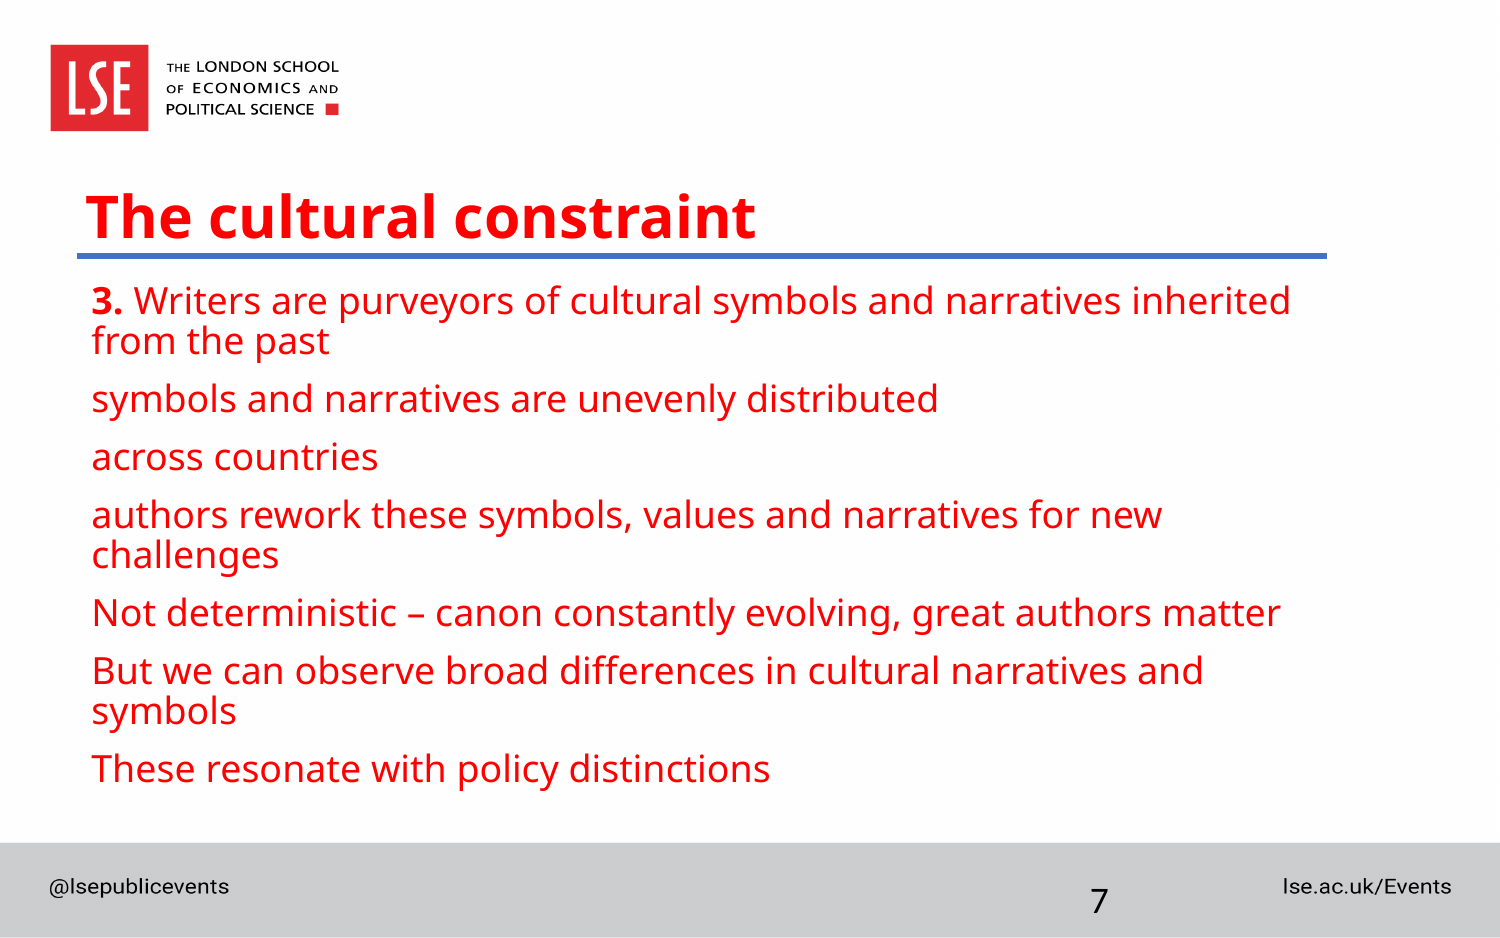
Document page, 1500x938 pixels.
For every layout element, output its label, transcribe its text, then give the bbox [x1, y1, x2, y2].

list 3. Writers are purveyors of cultural symbols and narratives inherited from the past symbols and narratives are unevenly distributed across countries authors rework these symbols, values and narratives for new challenges Not deterministic – canon constantly evolving, great authors matter But we can observe broad differences in cultural narratives and symbols These resonate with policy distinctions [76, 274, 1319, 608]
picture [0, 0, 1500, 938]
slide_number 7 [1074, 868, 1425, 919]
title The cultural constraint [70, 180, 1421, 272]
